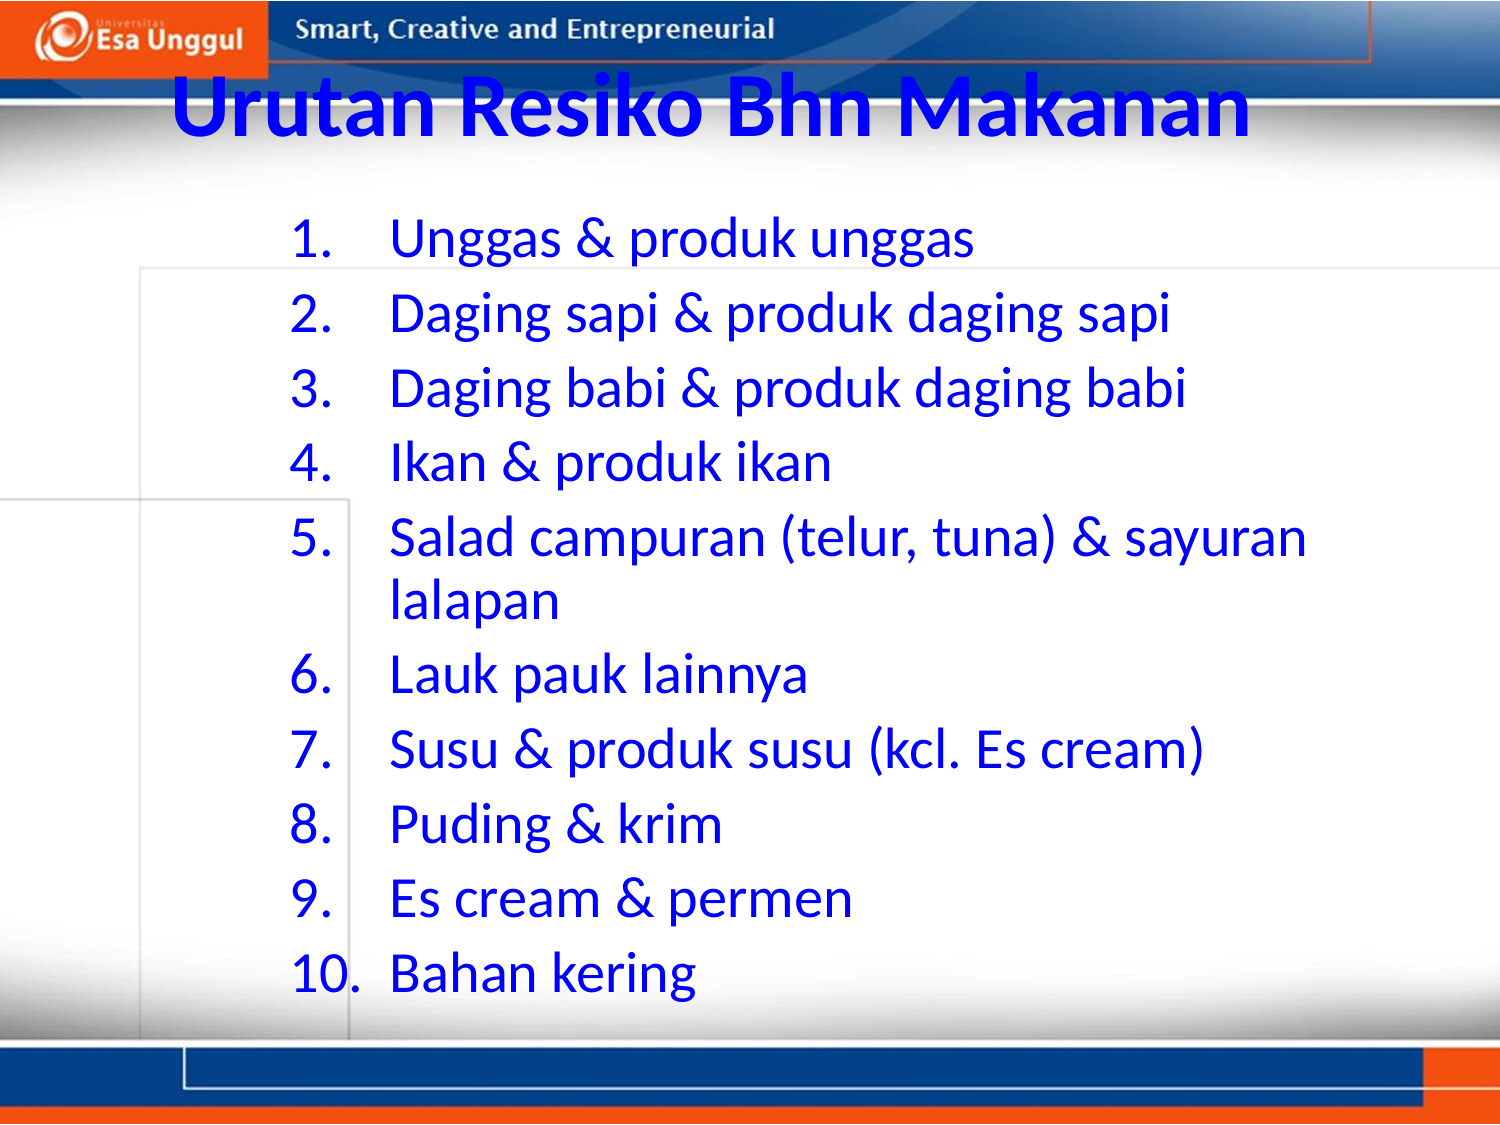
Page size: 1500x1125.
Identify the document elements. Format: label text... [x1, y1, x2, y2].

title Urutan Resiko Bhn Makanan [75, 37, 1350, 163]
list Unggas & produk unggas Daging sapi & produk daging sapi Daging babi & produk daging babi Ikan & produk ikan Salad campuran (telur, tuna) & sayuran lalapan Lauk pauk lainnya Susu & produk susu (kcl. Es cream) Puding & krim Es cream & permen Bahan kering [275, 200, 1438, 1063]
picture [0, 1, 1500, 1124]
